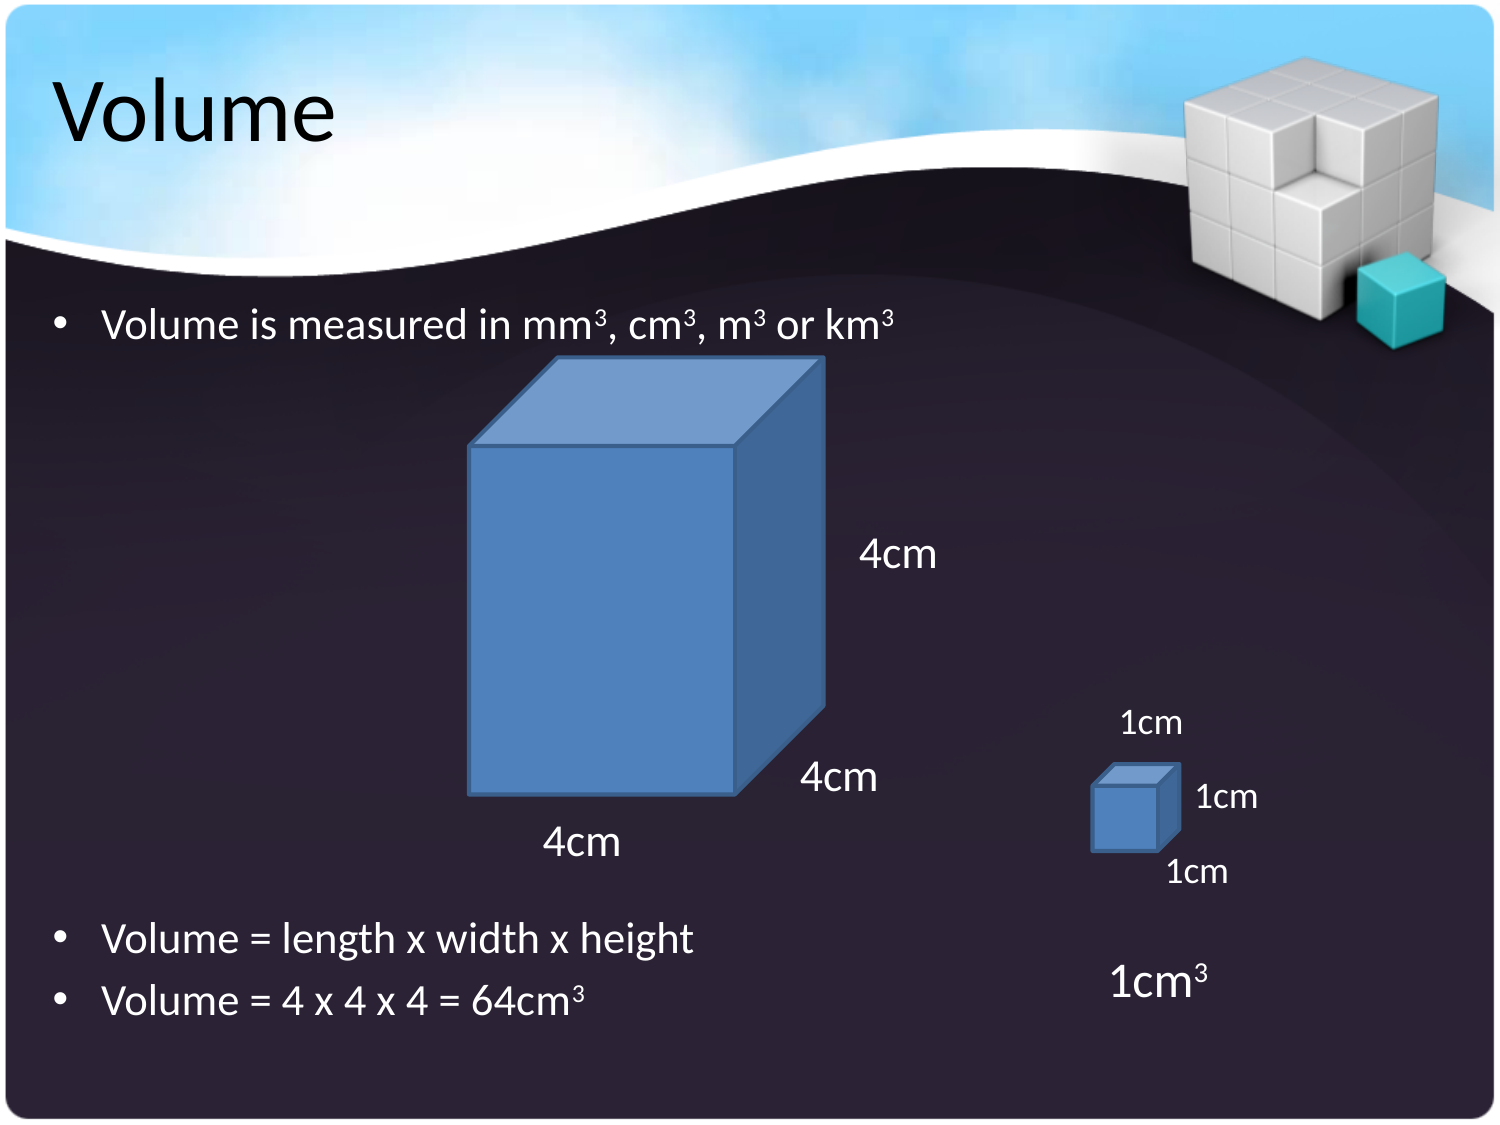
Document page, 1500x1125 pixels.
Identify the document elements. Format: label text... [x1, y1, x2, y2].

text_box 1cm [1179, 764, 1297, 824]
text_box 1cm [1104, 689, 1222, 750]
text_box 1cm [1149, 838, 1268, 899]
text_box 1cm3 [1092, 940, 1297, 1016]
text_box 4cm [528, 803, 647, 874]
title Volume [37, 10, 1188, 200]
picture [0, 0, 1500, 1125]
text_box [1090, 762, 1182, 854]
text_box [466, 355, 826, 797]
list Volume is measured in mm3, cm3, m3 or km3 Volume = length x width x height Volume = 4 x 4 x 4 = 64cm3 [37, 287, 1463, 1038]
text_box 4cm [844, 515, 963, 586]
text_box 4cm [785, 738, 904, 808]
